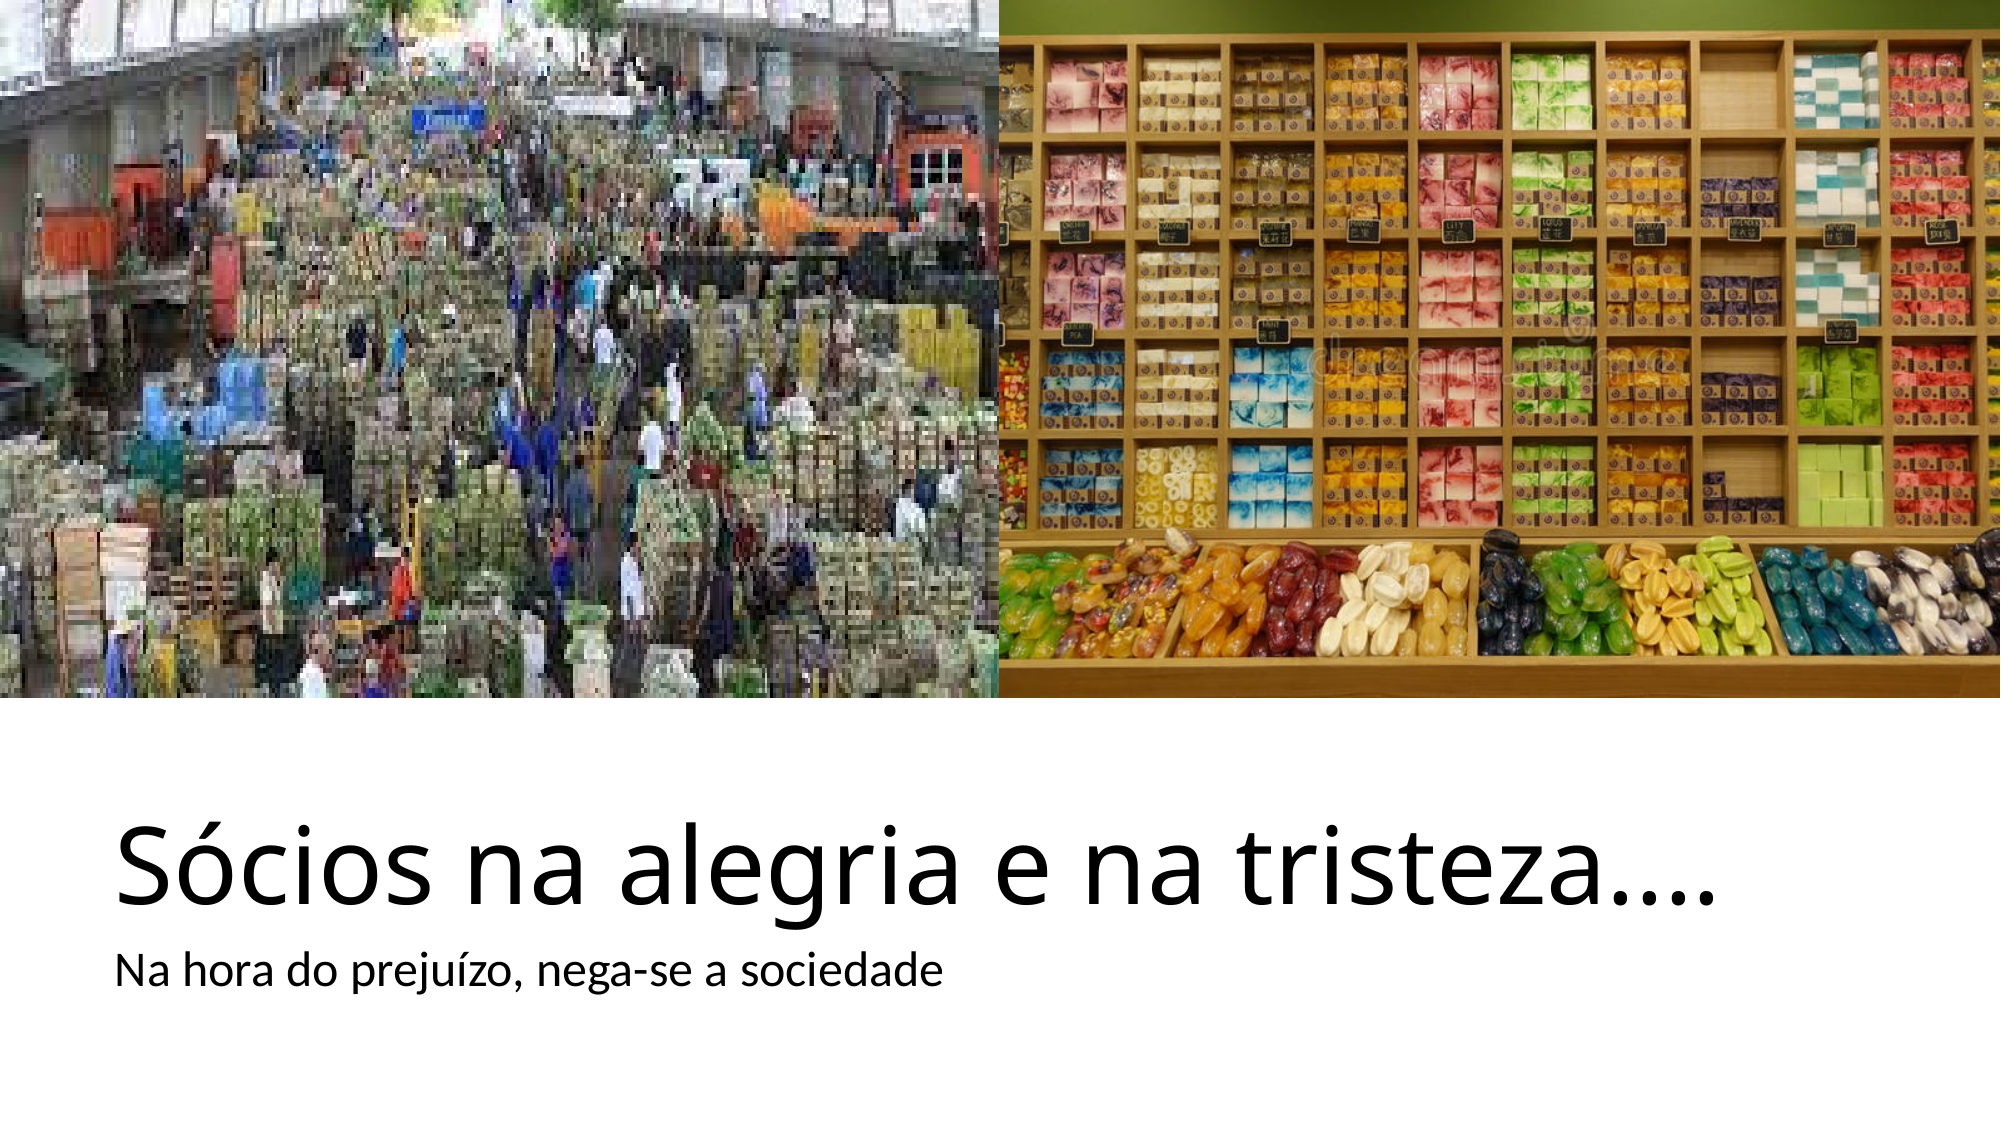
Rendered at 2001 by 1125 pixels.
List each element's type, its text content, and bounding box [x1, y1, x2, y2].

picture [0, 0, 2000, 698]
list Na hora do prejuízo, nega-se a sociedade [99, 935, 1892, 1021]
title Sócios na alegria e na tristeza.... [99, 719, 1892, 935]
